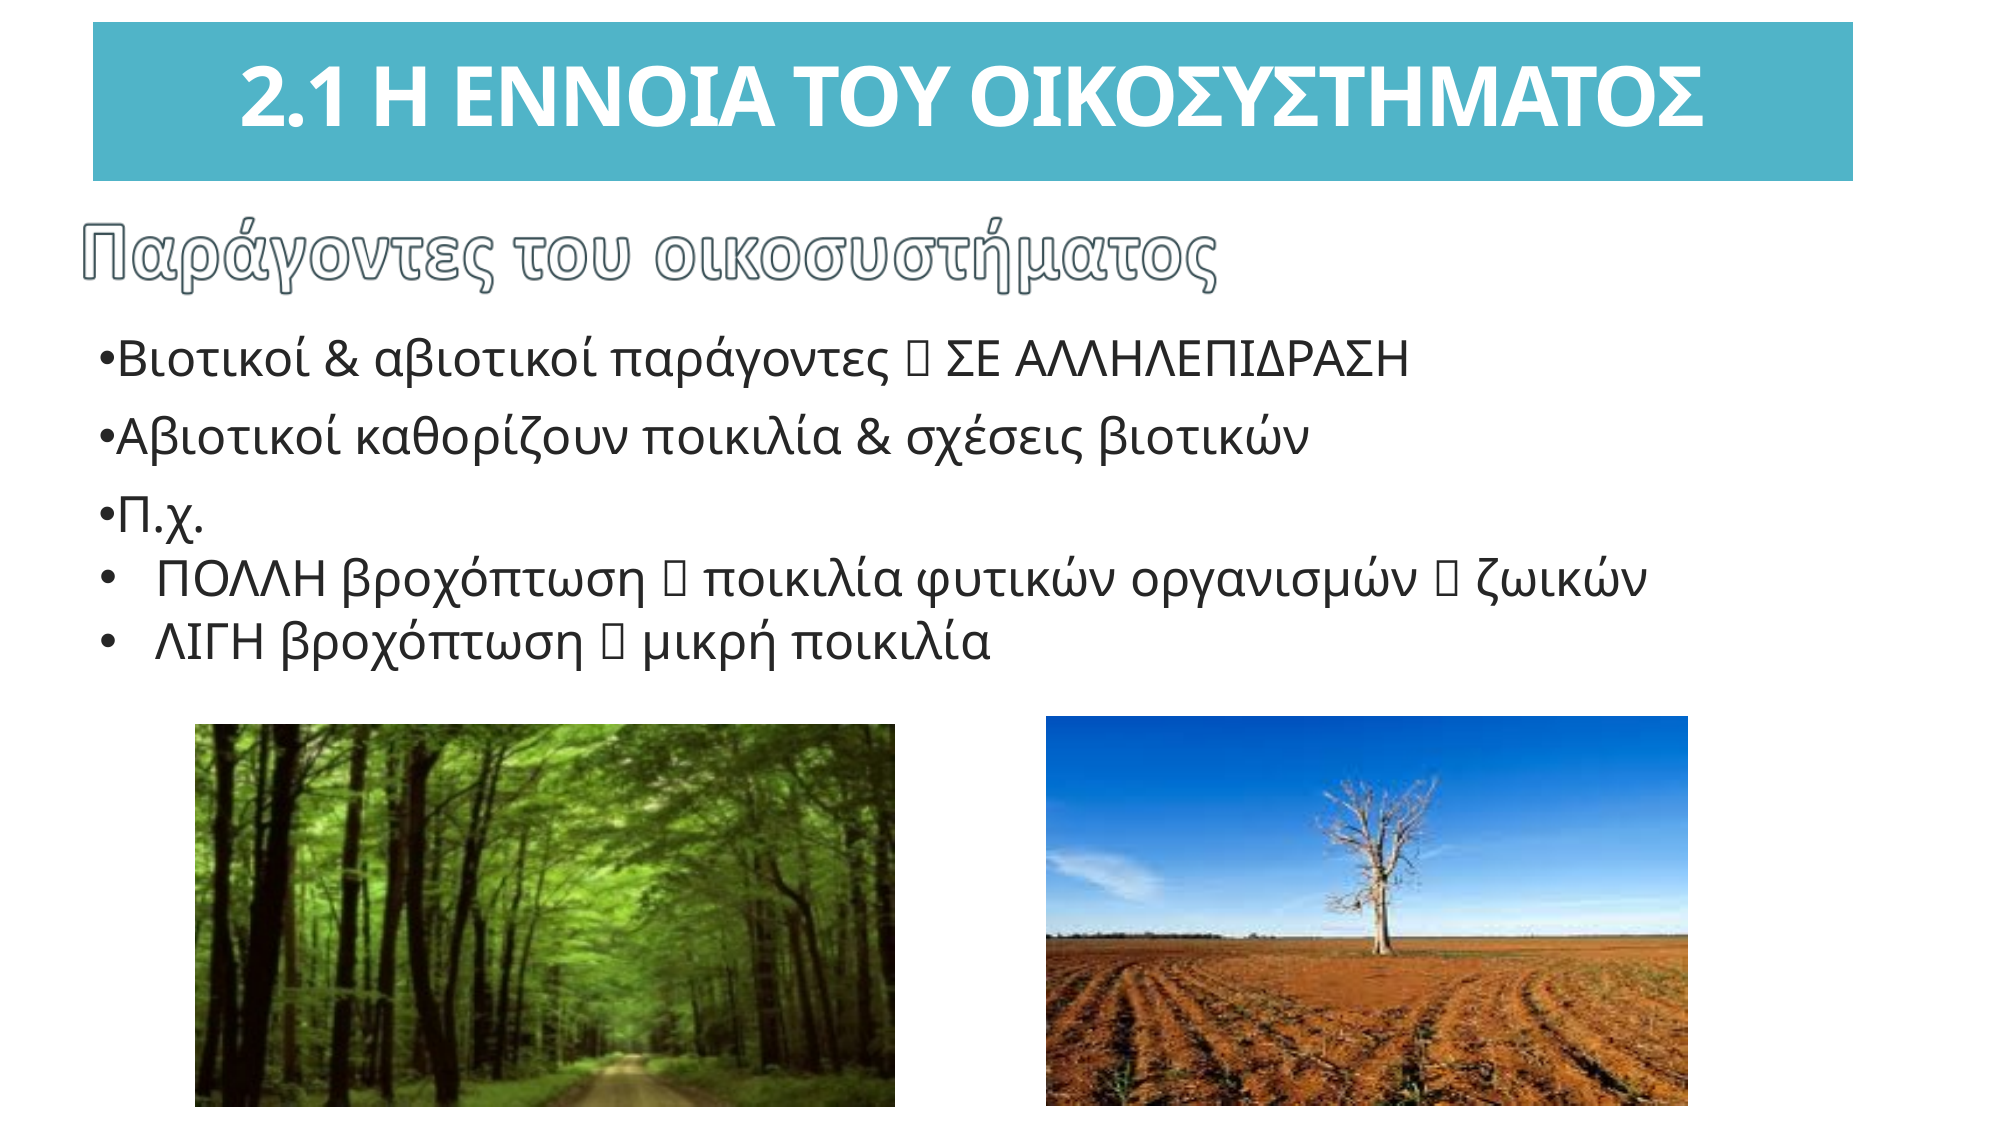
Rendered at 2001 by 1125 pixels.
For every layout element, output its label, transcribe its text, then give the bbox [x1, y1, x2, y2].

title 2.1 Η ΕΝΝΟΙΑ ΤΟΥ ΟΙΚΟΣΥΣΤΗΜΑΤΟΣ [89, 19, 1857, 184]
picture [195, 724, 896, 1107]
picture [1046, 716, 1688, 1106]
list Βιοτικοί & αβιοτικοί παράγοντες  ΣΕ ΑΛΛΗΛΕΠΙΔΡΑΣΗ Αβιοτικοί καθορίζουν ποικιλία & σχέσεις βιοτικών Π.χ. ΠΟΛΛΗ βροχόπτωση  ποικιλία φυτικών οργανισμών  ζωικών ΛΙΓΗ βροχόπτωση  μικρή ποικιλία [83, 328, 1750, 1071]
picture [62, 94, 1498, 309]
